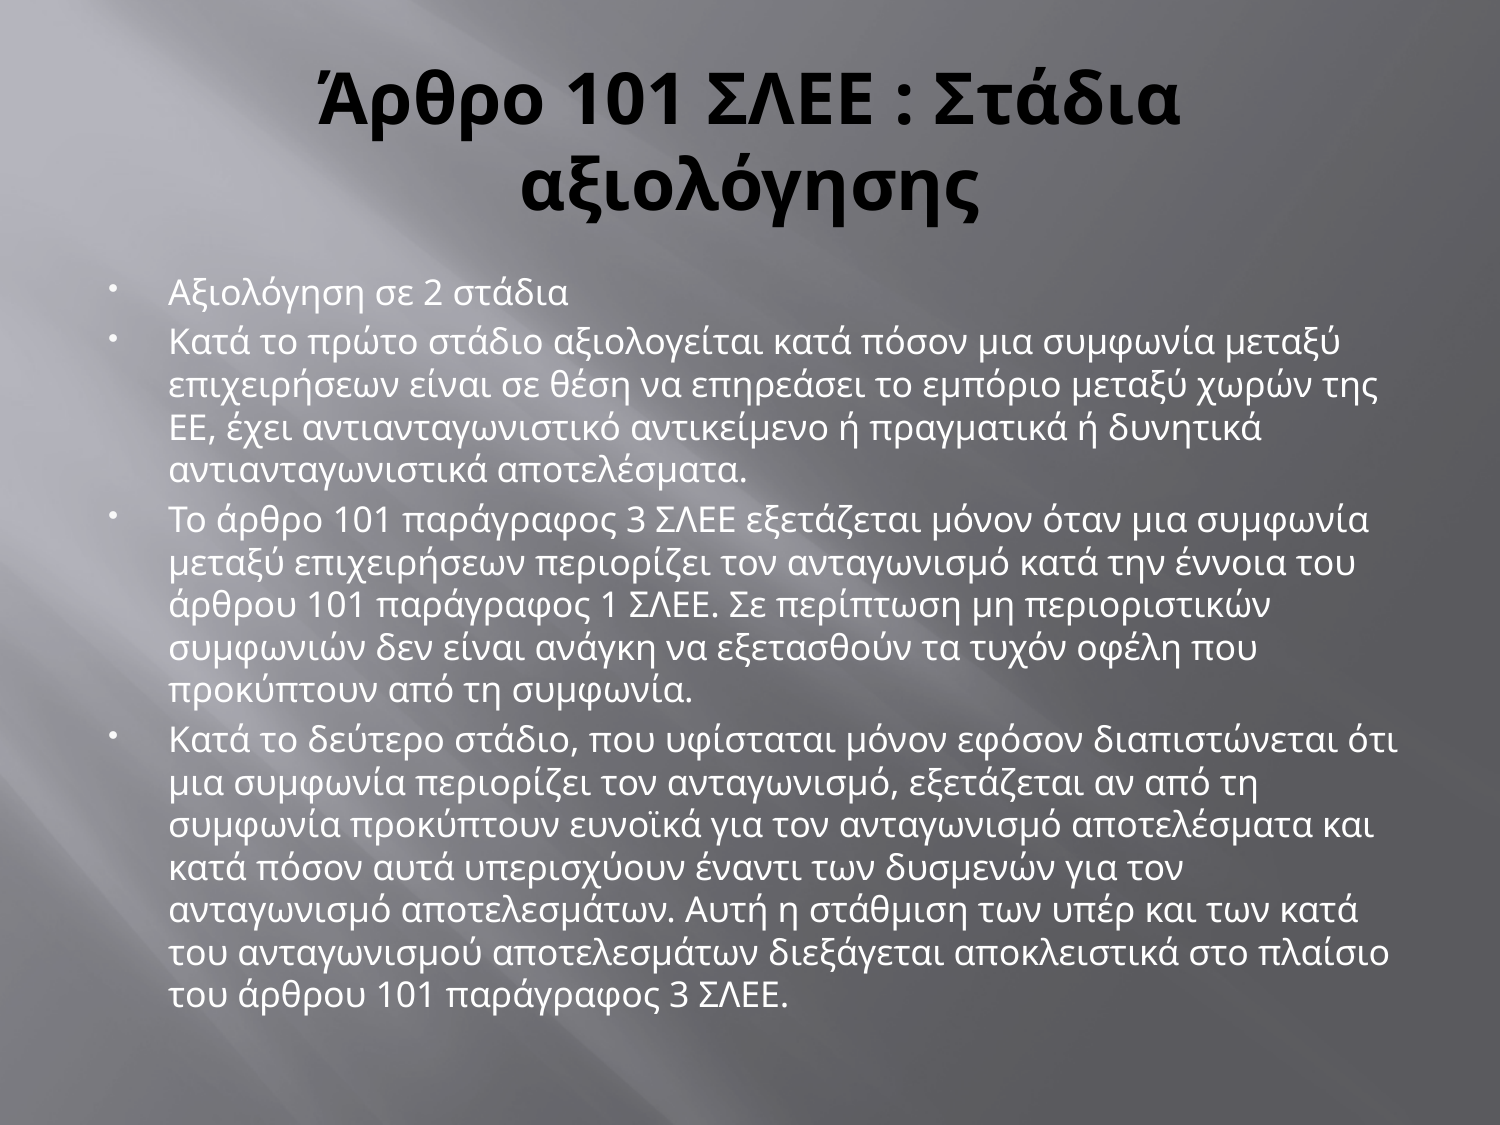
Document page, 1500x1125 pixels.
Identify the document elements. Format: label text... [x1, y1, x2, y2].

title Άρθρο 101 ΣΛΕΕ : Στάδια αξιολόγησης [75, 45, 1425, 233]
list Αξιολόγηση σε 2 στάδια Κατά το πρώτο στάδιο αξιολογείται κατά πόσον μια συμφωνία μεταξύ επιχειρήσεων είναι σε θέση να επηρεάσει το εμπόριο μεταξύ χωρών της ΕΕ, έχει αντιανταγωνιστικό αντικείμενο ή πραγματικά ή δυνητικά αντιανταγωνιστικά αποτελέσματα. Το άρθρο 101 παράγραφος 3 ΣΛΕΕ εξετάζεται μόνον όταν μια συμφωνία μεταξύ επιχειρήσεων περιορίζει τον ανταγωνισμό κατά την έννοια του άρθρου 101 παράγραφος 1 ΣΛΕΕ. Σε περίπτωση μη περιοριστικών συμφωνιών δεν είναι ανάγκη να εξετασθούν τα τυχόν οφέλη που προκύπτουν από τη συμφωνία. Κατά το δεύτερο στάδιο, που υφίσταται μόνον εφόσον διαπιστώνεται ότι μια συμφωνία περιορίζει τον ανταγωνισμό, εξετάζεται αν από τη συμφωνία προκύπτουν ευνοϊκά για τον ανταγωνισμό αποτελέσματα και κατά πόσον αυτά υπερισχύουν έναντι των δυσμενών για τον ανταγωνισμό αποτελεσμάτων. Αυτή η στάθμιση των υπέρ και των κατά του ανταγωνισμού αποτελεσμάτων διεξάγεται αποκλειστικά στο πλαίσιο του άρθρου 101 παράγραφος 3 ΣΛΕΕ. [75, 262, 1425, 1035]
